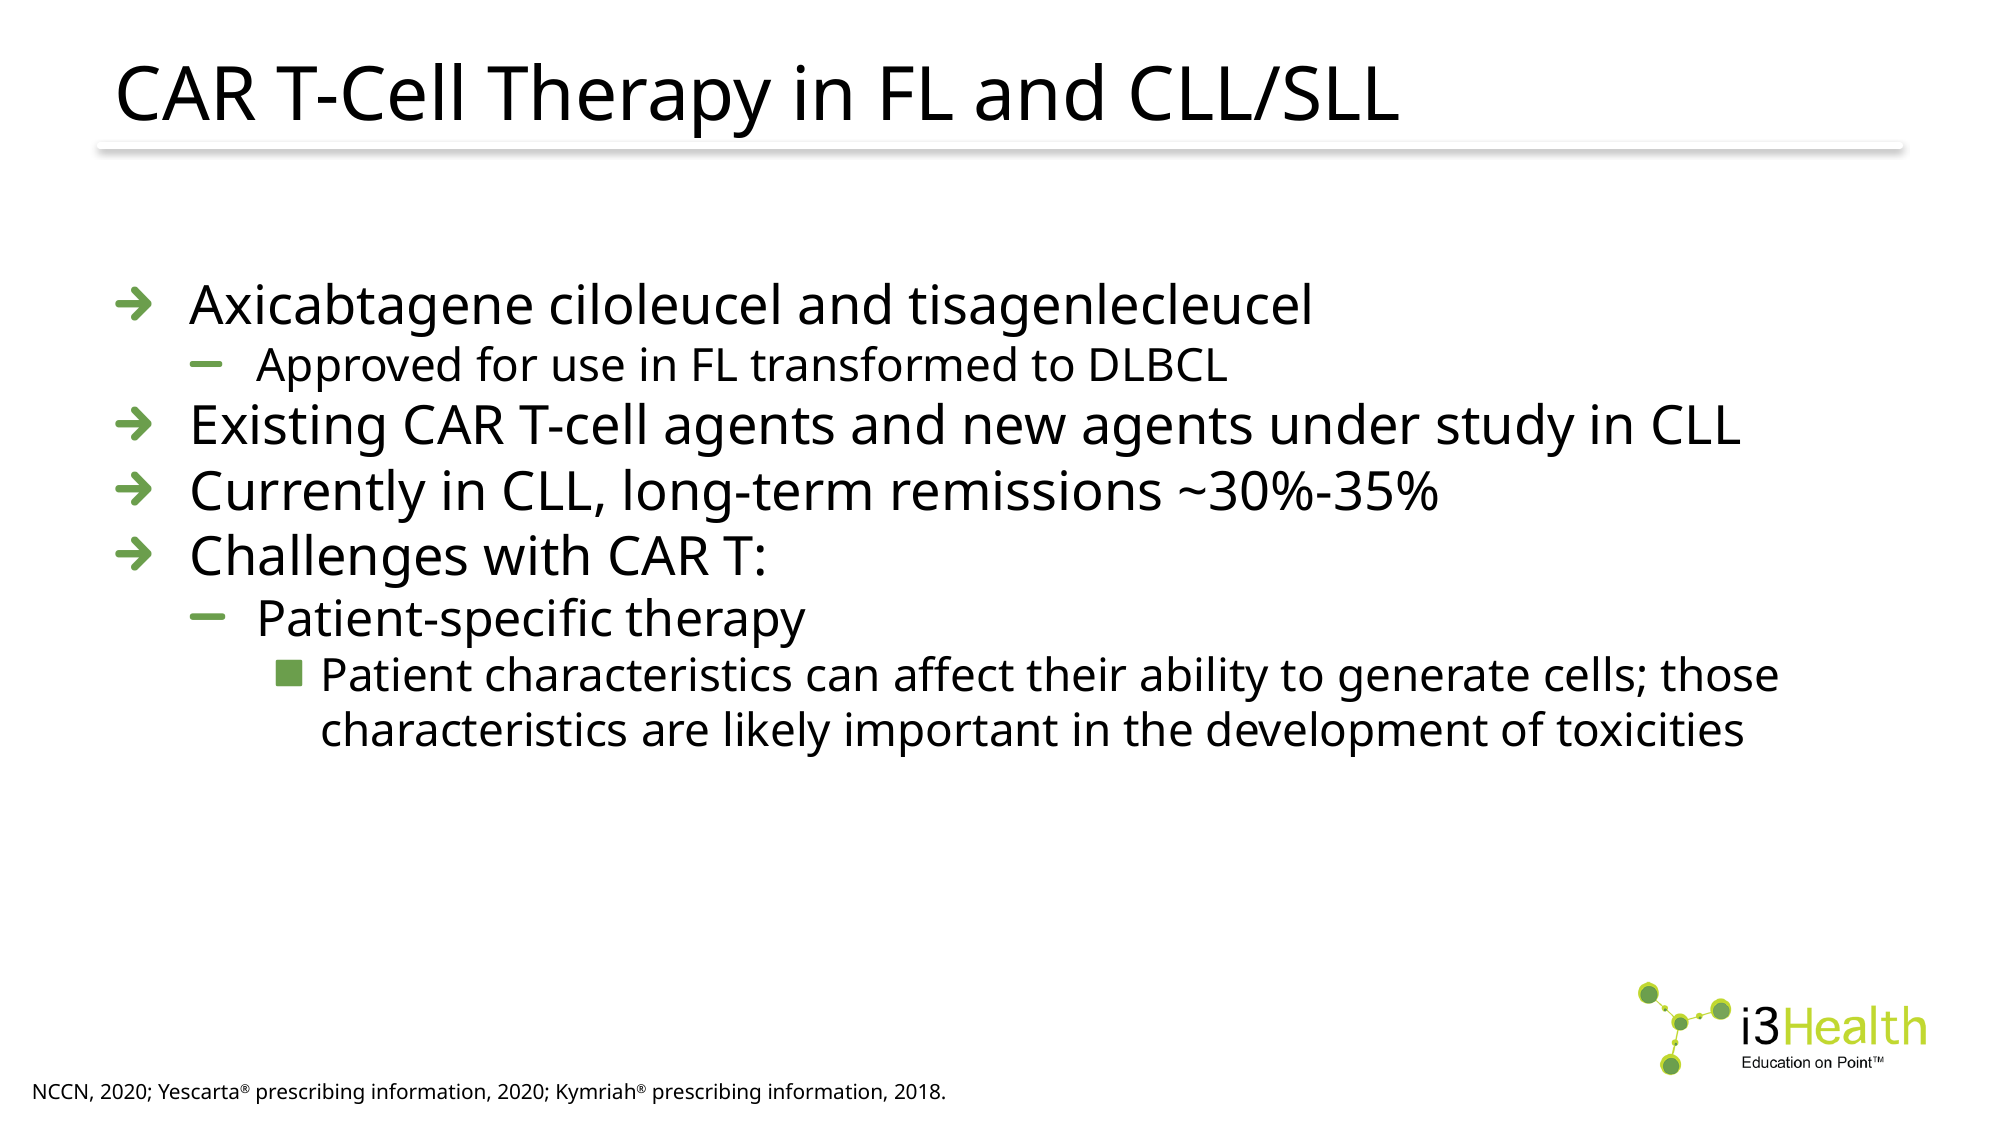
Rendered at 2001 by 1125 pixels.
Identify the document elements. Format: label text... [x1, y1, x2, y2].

list NCCN, 2020; Yescarta® prescribing information, 2020; Kymriah® prescribing information, 2018. [31, 1078, 992, 1104]
picture [114, 284, 153, 323]
picture [1564, 977, 2000, 1087]
picture [189, 347, 223, 380]
picture [114, 469, 153, 508]
picture [274, 658, 304, 688]
picture [114, 404, 153, 443]
picture [114, 534, 153, 573]
list Axicabtagene ciloleucel and tisagenlecleucel Approved for use in FL transformed to DLBCL Existing CAR T-cell agents and new agents under study in CLL Currently in CLL, long-term remissions ~30%-35% Challenges with CAR T: Patient-specific therapy Patient characteristics can affect their ability to generate cells; those characteristics are likely important in the development of toxicities [99, 263, 1900, 981]
picture [189, 598, 226, 634]
title CAR T-Cell Therapy in FL and CLL/SLL [99, 38, 1900, 145]
